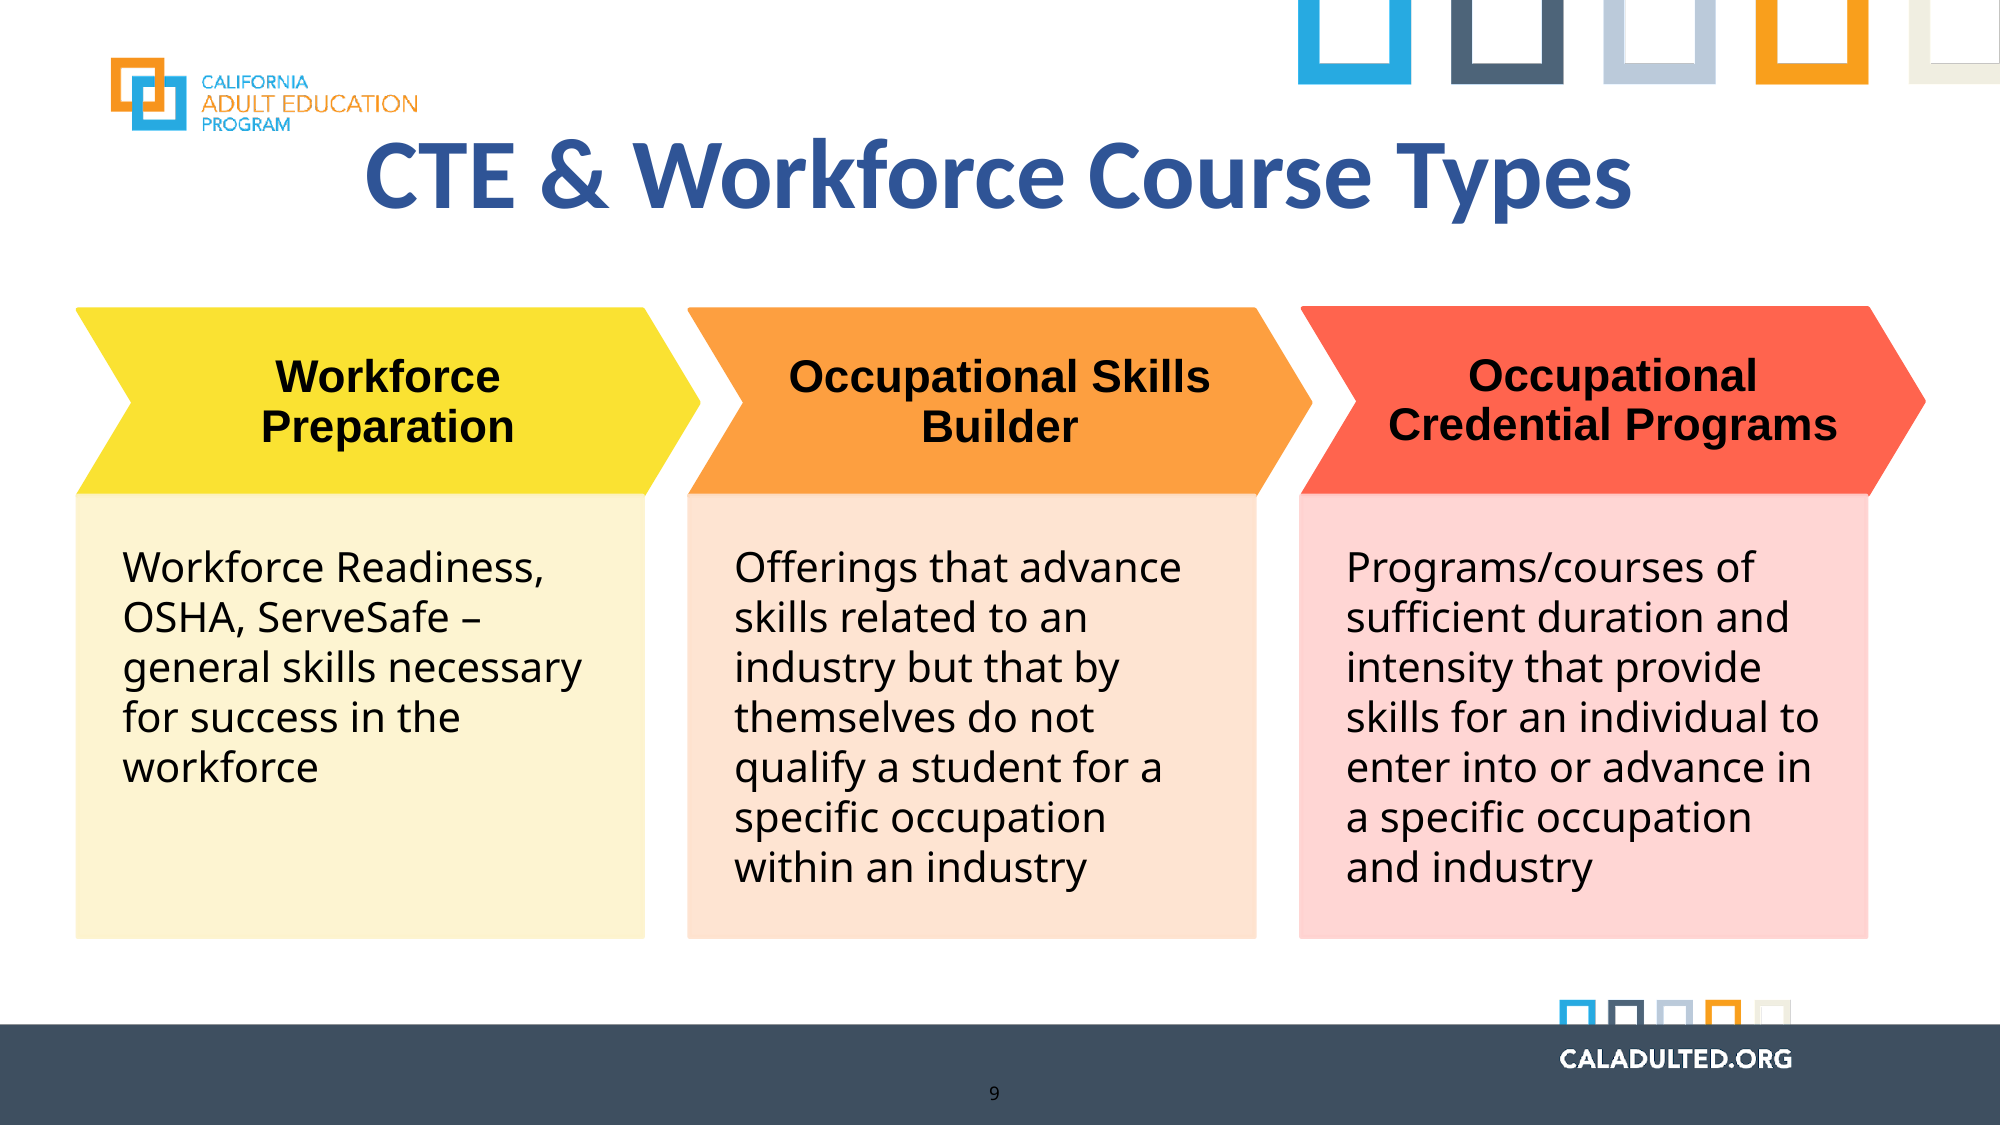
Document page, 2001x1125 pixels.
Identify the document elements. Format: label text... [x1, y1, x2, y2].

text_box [75, 304, 1925, 943]
title CTE & Workforce Course Types [137, 59, 1863, 278]
picture [0, 0, 2000, 1125]
slide_number 9 [980, 1072, 1022, 1113]
